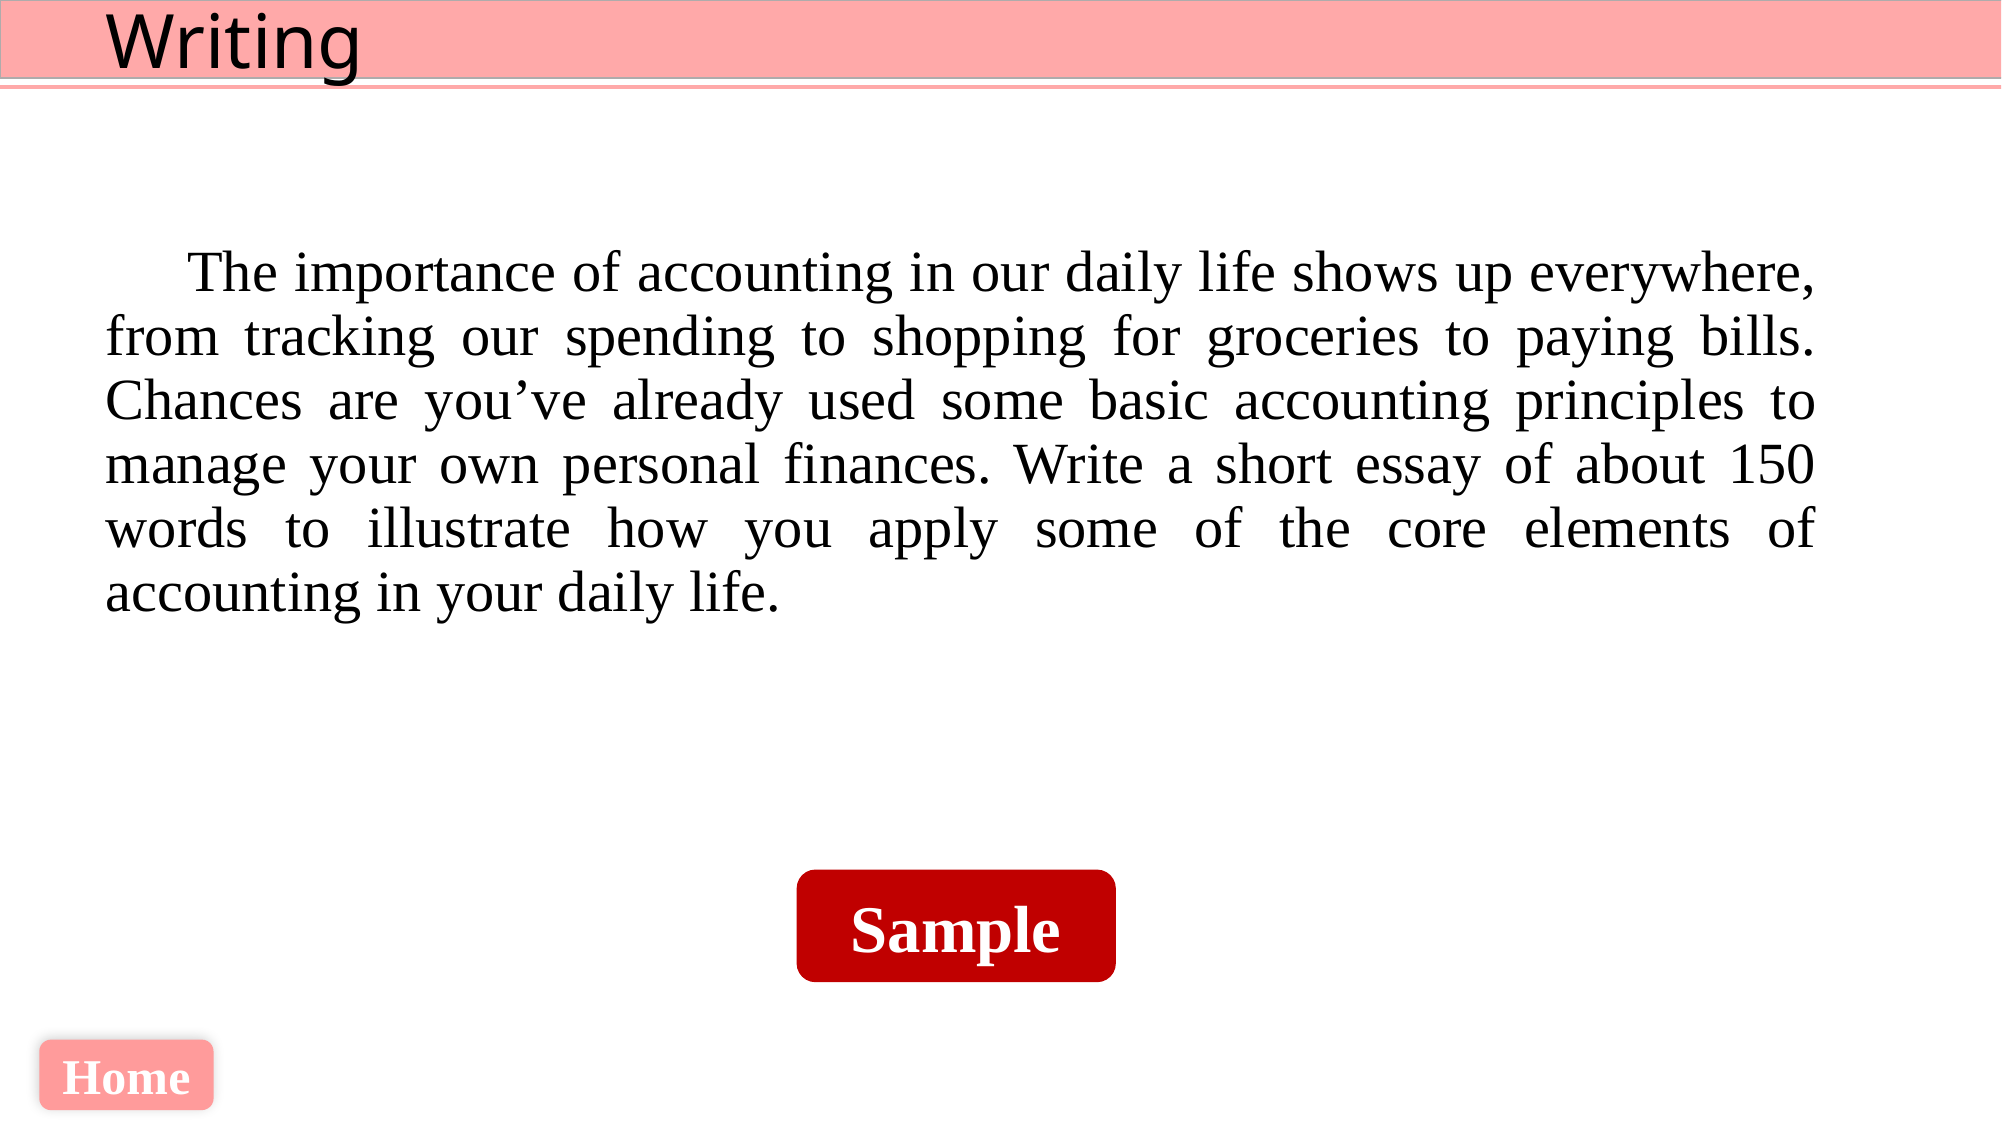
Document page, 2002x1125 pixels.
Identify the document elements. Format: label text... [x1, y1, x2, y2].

text_box Sample [795, 868, 1117, 984]
text_box The importance of accounting in our daily life shows up everywhere, from tracking our spending to shopping for groceries to paying bills. Chances are you’ve already used some basic accounting principles to manage your own personal finances. Write a short essay of about 150 words to illustrate how you apply some of the core elements of accounting in your daily life. [91, 231, 1832, 631]
